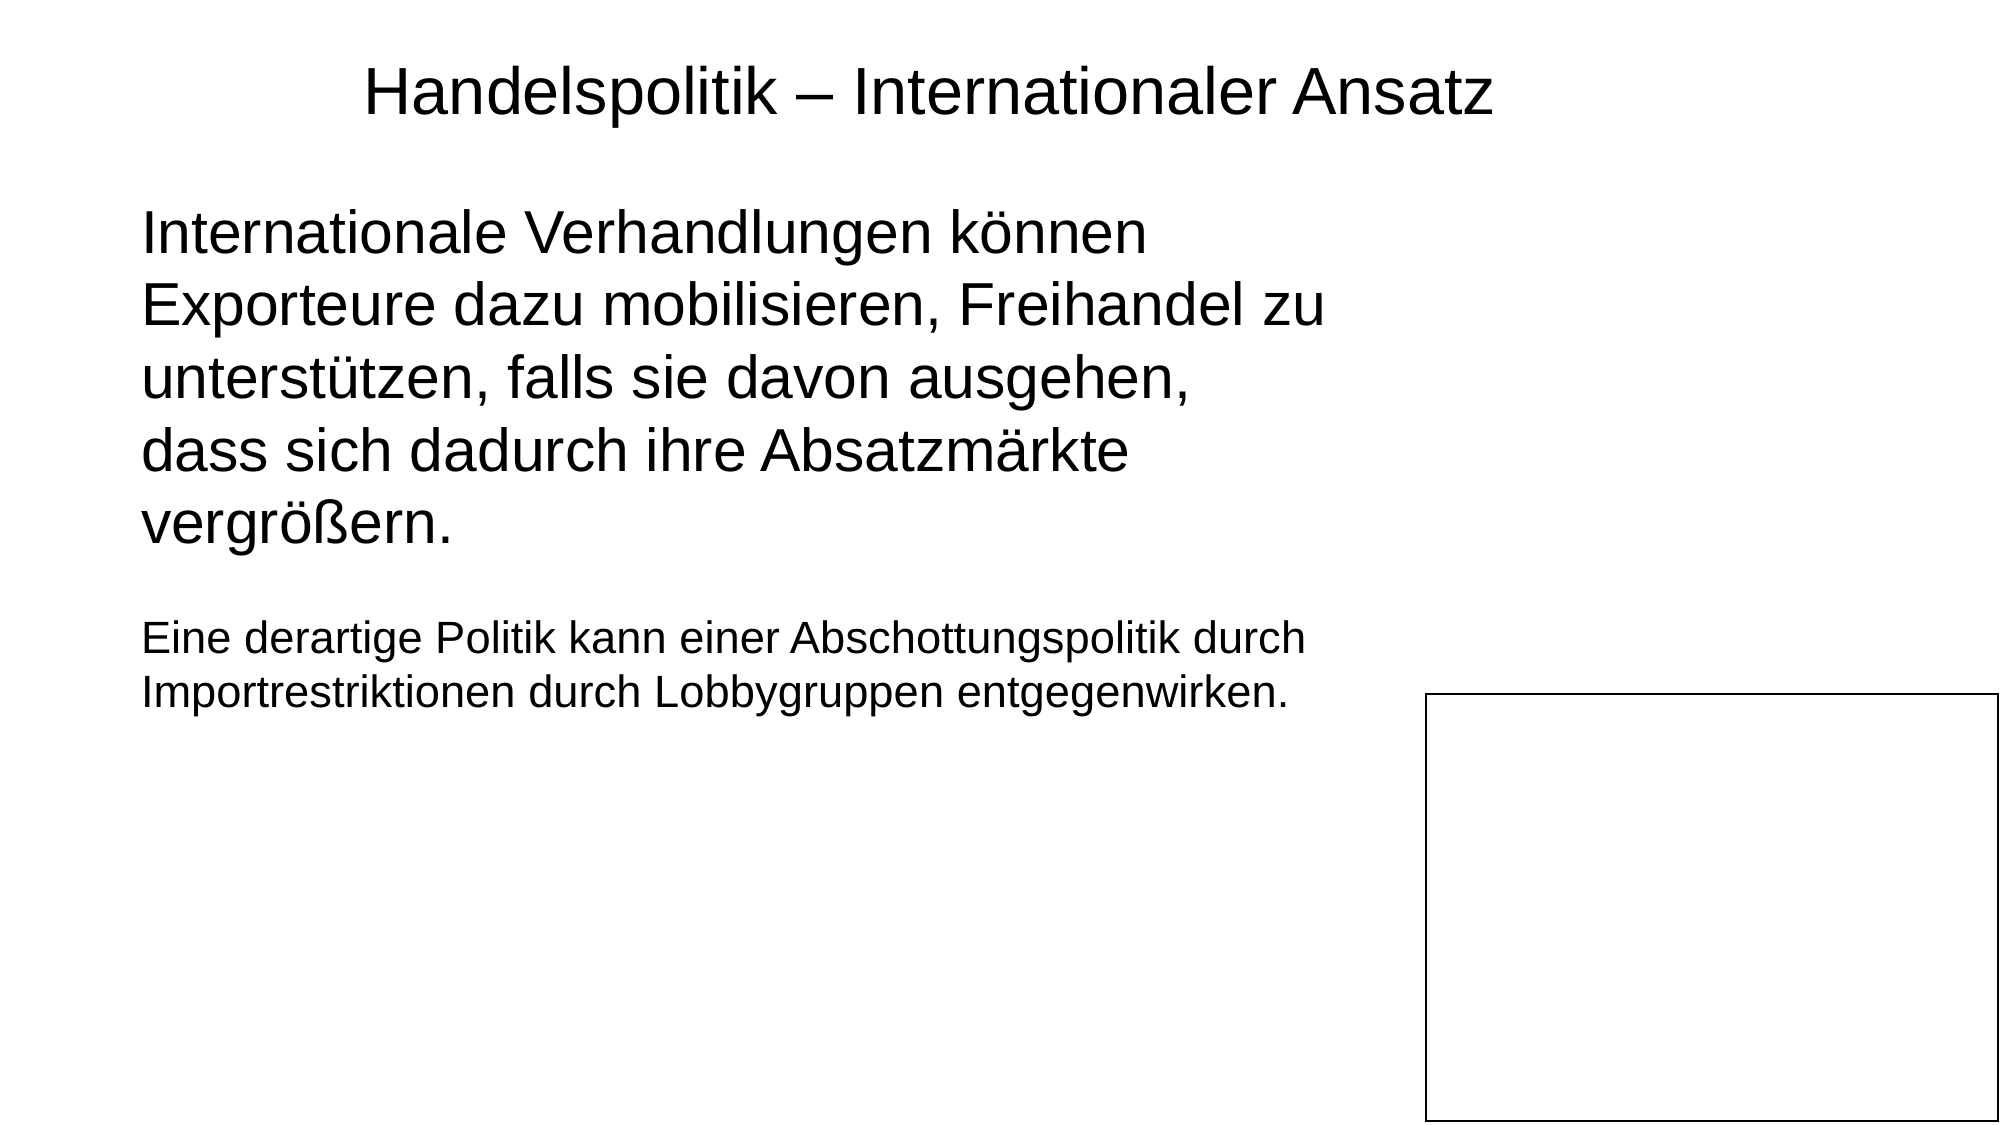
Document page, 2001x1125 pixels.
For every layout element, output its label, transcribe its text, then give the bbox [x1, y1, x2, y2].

text_box Internationale Verhandlungen können Exporteure dazu mobilisieren, Freihandel zu unterstützen, falls sie davon ausgehen, dass sich dadurch ihre Absatzmärkte vergrößern. Eine derartige Politik kann einer Abschottungspolitik durch Importrestriktionen durch Lobbygruppen entgegenwirken. [126, 185, 1352, 859]
text_box Handelspolitik – Internationaler Ansatz [317, 40, 1543, 146]
text_box [1425, 693, 1999, 1122]
